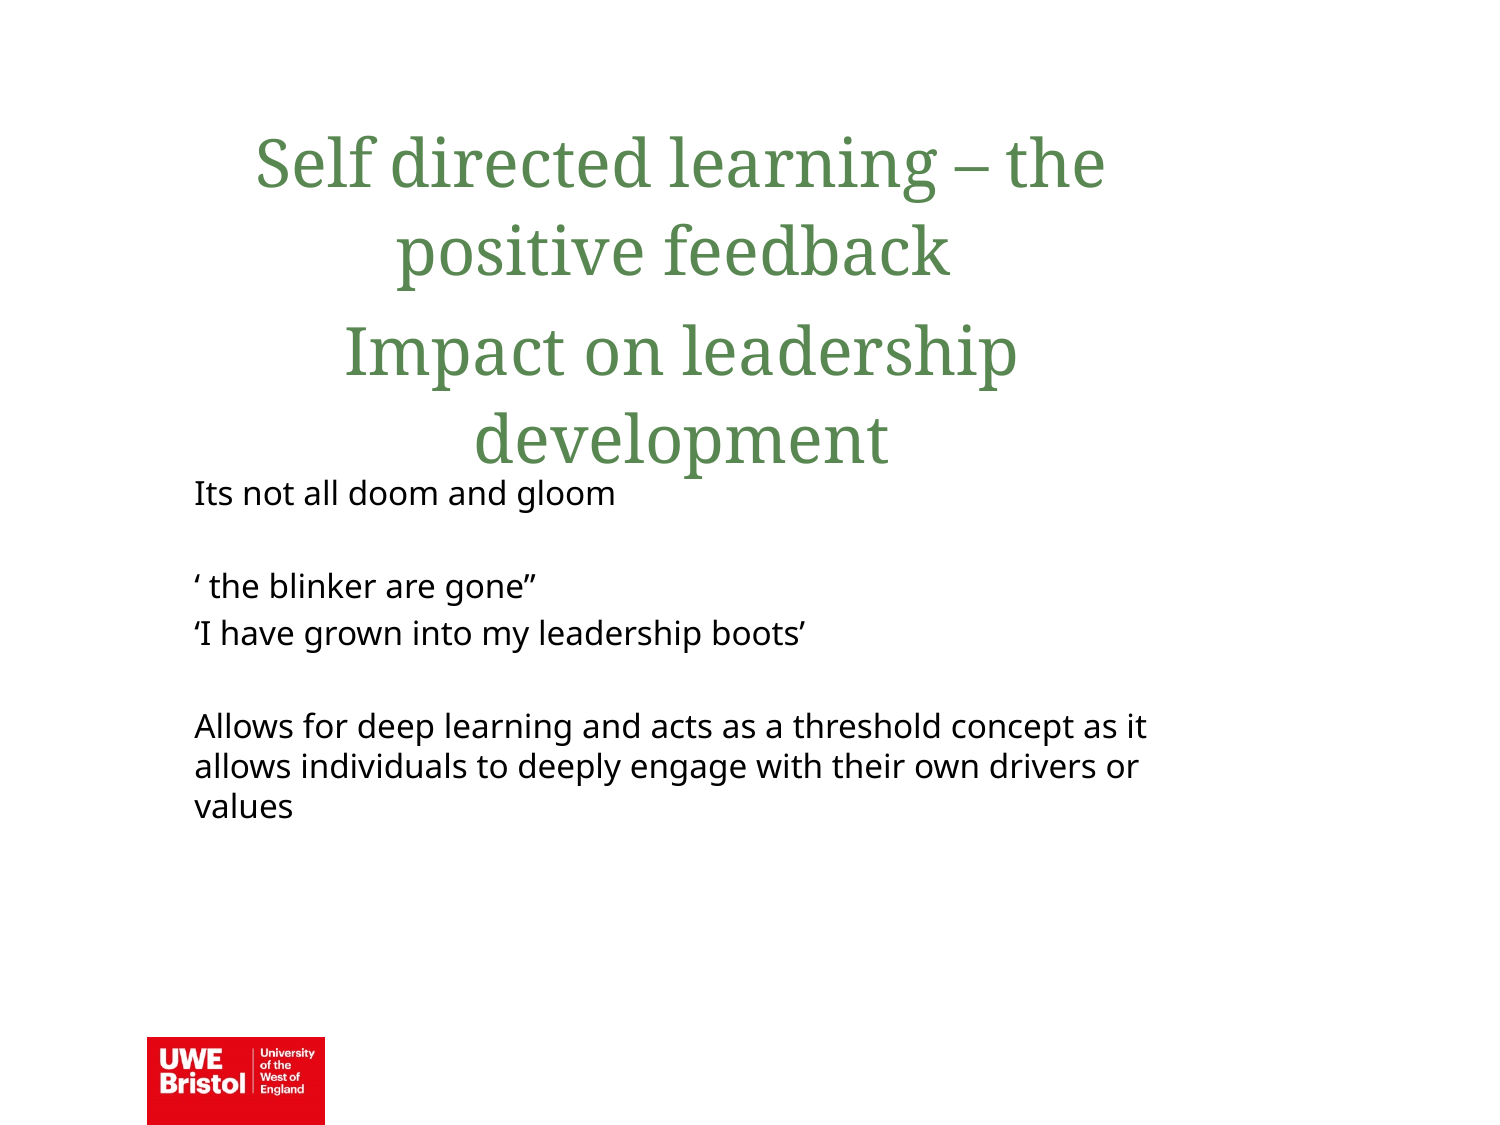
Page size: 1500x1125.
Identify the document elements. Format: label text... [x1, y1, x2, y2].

picture [147, 1037, 325, 1125]
list Its not all doom and gloom ‘ the blinker are gone” ‘I have grown into my leadership boots’ Allows for deep learning and acts as a threshold concept as it allows individuals to deeply engage with their own drivers or values [135, 255, 1217, 988]
list Self directed learning – the positive feedback Impact on leadership development [147, 113, 1217, 220]
